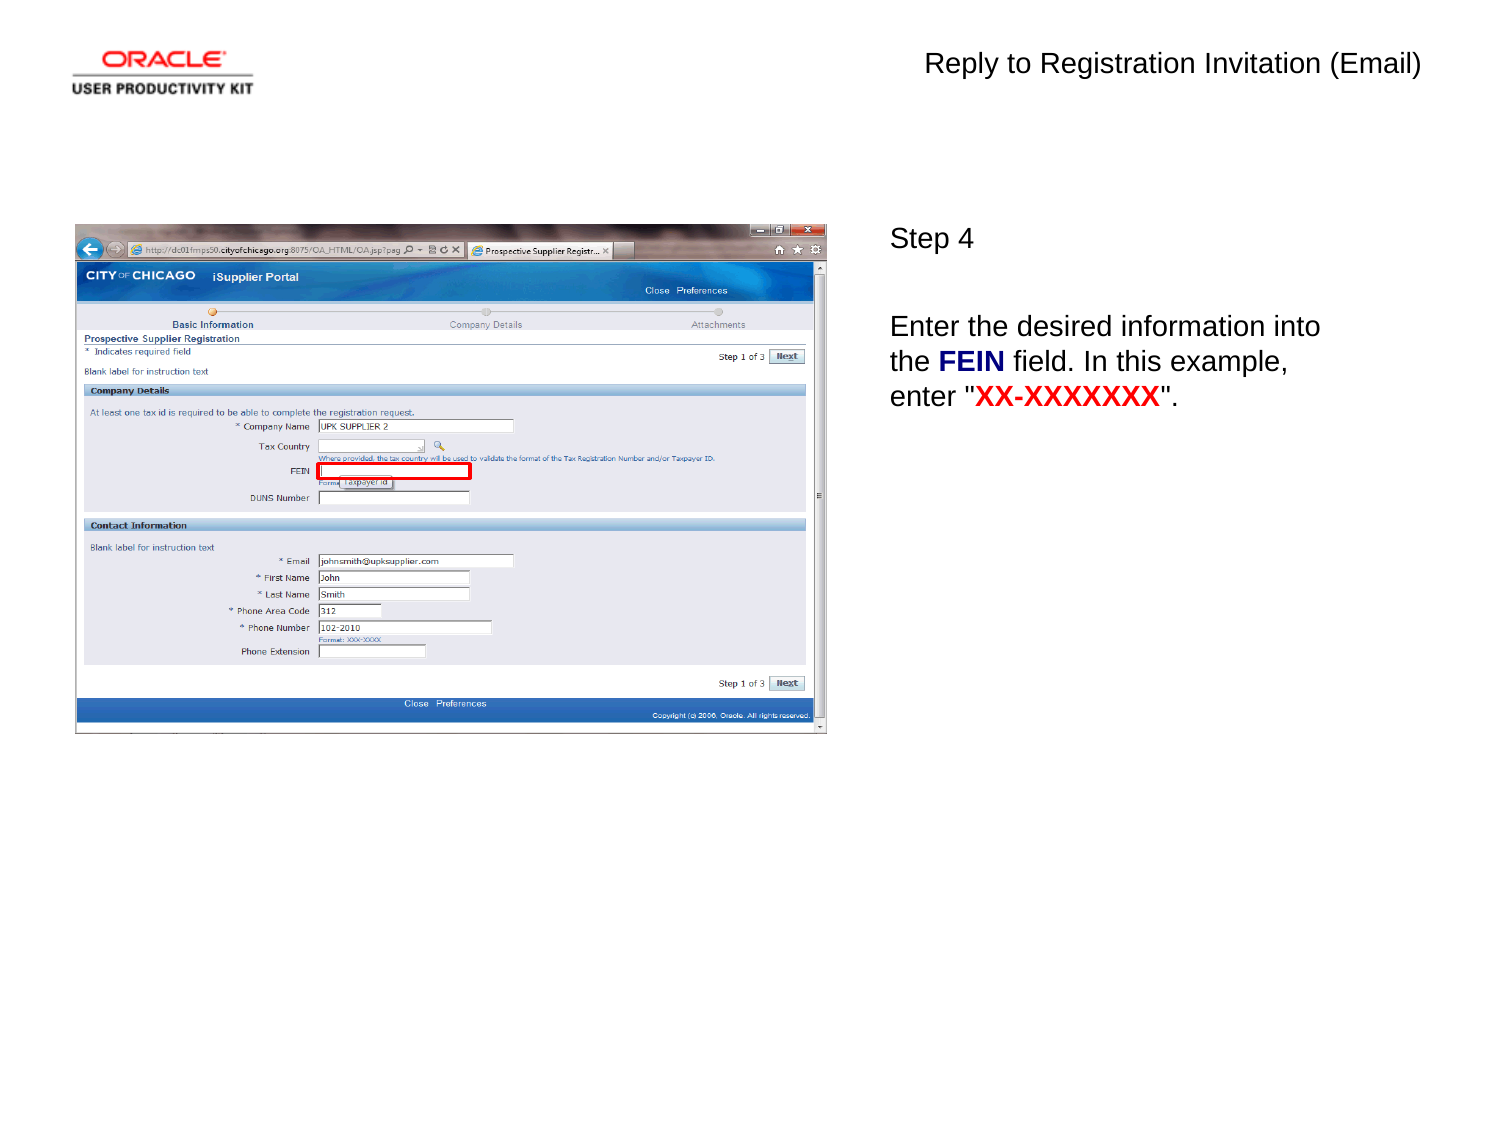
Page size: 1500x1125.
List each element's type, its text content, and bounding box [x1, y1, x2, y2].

picture [74, 224, 828, 735]
text_box Enter the desired information into the FEIN field. In this example, enter "XX-XXXXXXX". [875, 299, 1431, 1013]
text_box Reply to Registration Invitation (Email) [412, 37, 1438, 88]
picture [37, 37, 291, 107]
text_box Step 4 [875, 212, 1425, 263]
